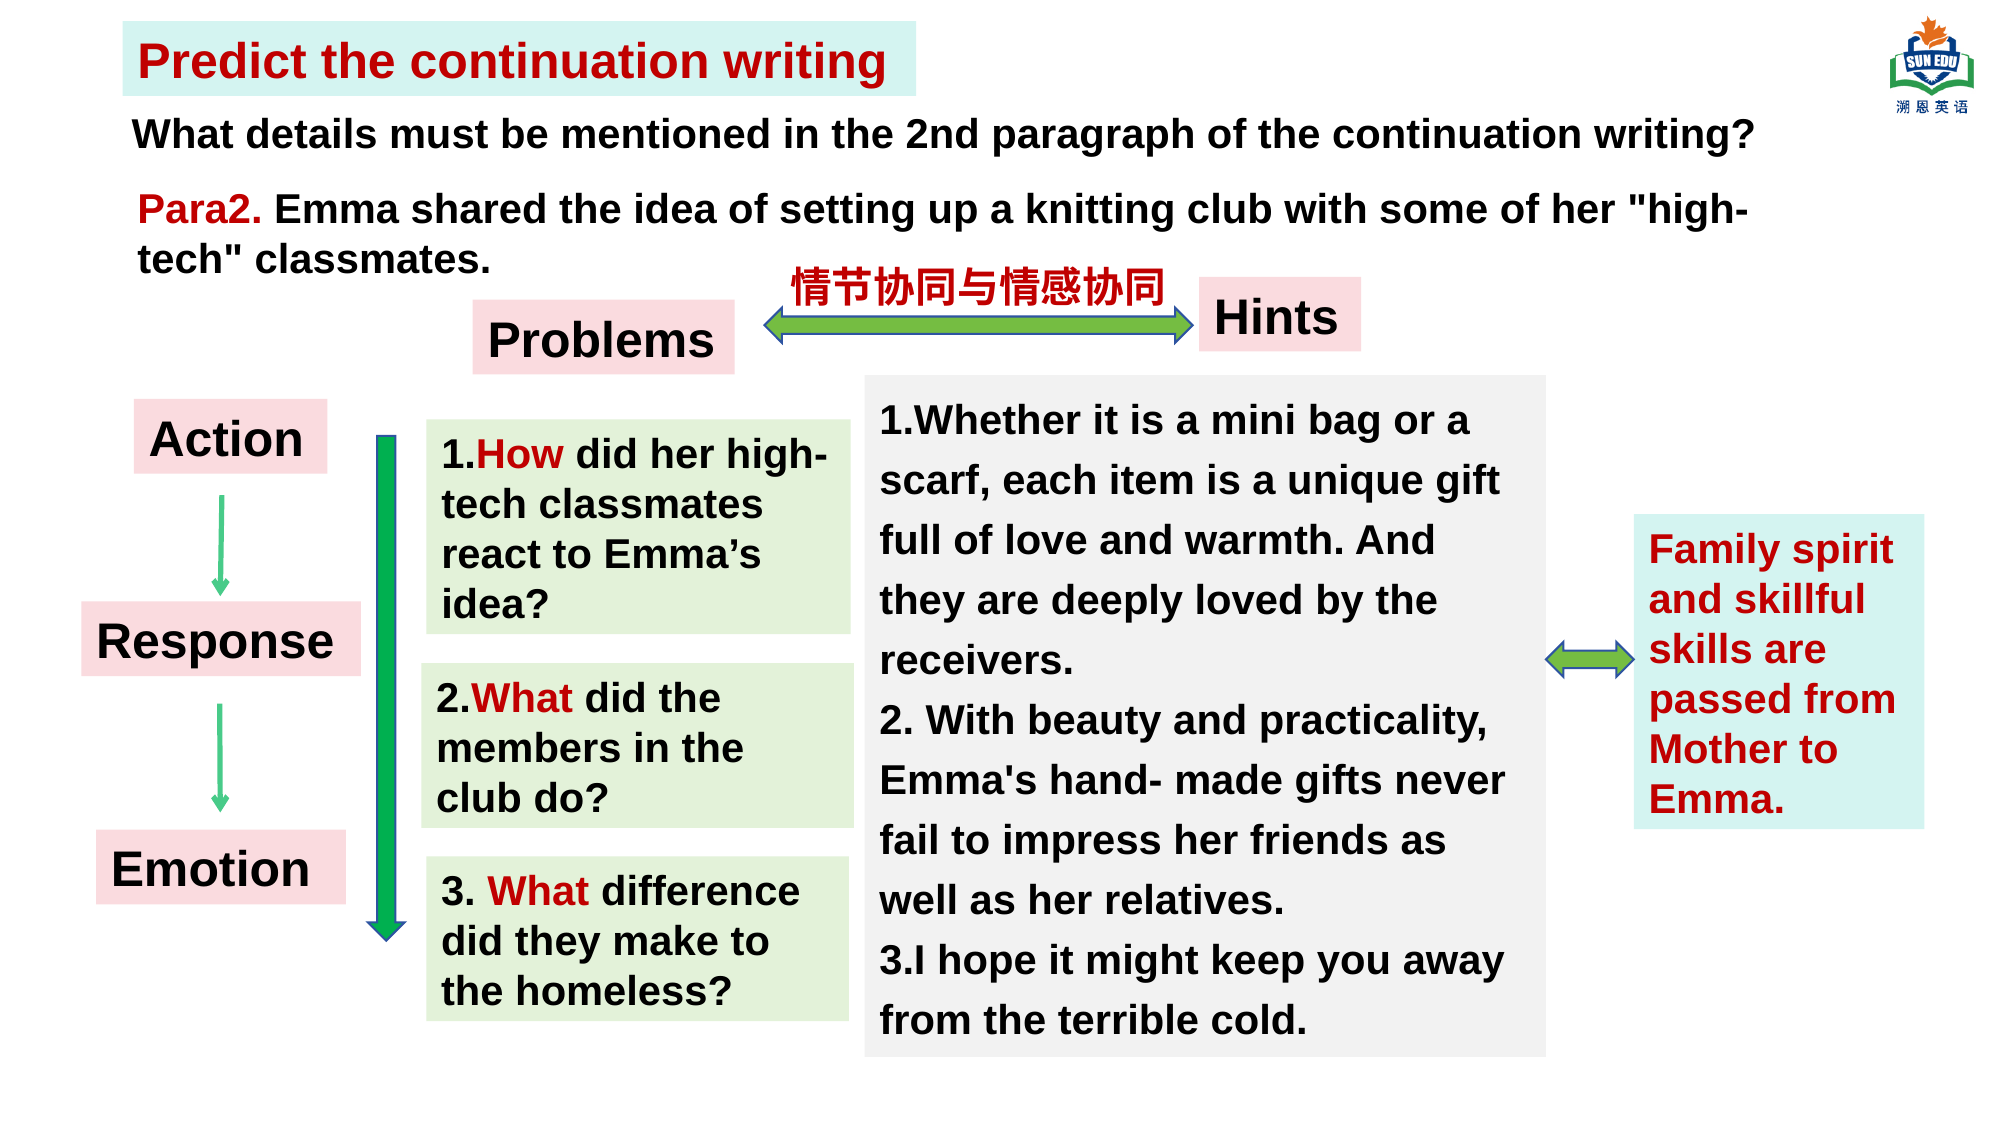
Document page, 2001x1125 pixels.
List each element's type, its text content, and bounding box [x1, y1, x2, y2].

text_box Para2. Emma shared the idea of setting up a knitting club with some of her "high- tech" classmates. [122, 174, 1818, 292]
text_box [763, 314, 1195, 346]
text_box 情节协同与情感协同 [758, 253, 1183, 318]
text_box Emotion [96, 829, 346, 905]
text_box Hints [1199, 276, 1362, 352]
text_box 1.Whether it is a mini bag or a scarf, each item is a unique gift full of love and warmth. And they are deeply loved by the receivers. 2. With beauty and practicality, Emma's hand- made gifts never fail to impress her friends as well as her relatives. 3.I hope it might keep you away from the terrible cold. [864, 375, 1546, 1057]
text_box [1544, 639, 1636, 680]
text_box 3. What difference did they make to the homeless? [426, 856, 849, 1022]
text_box Response [81, 601, 361, 677]
text_box Predict the continuation writing [122, 21, 917, 96]
text_box 2.What did the members in the club do? [421, 663, 854, 828]
text_box What details must be mentioned in the 2nd paragraph of the continuation writing? [106, 99, 1897, 164]
text_box [365, 434, 408, 943]
text_box 1.How did her high-tech classmates react to Emma’s idea? [426, 419, 851, 635]
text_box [219, 494, 223, 597]
text_box Problems [472, 299, 735, 375]
text_box Action [133, 398, 328, 474]
text_box Family spirit and skillful skills are passed from Mother to Emma. [1633, 514, 1925, 830]
picture [1882, 13, 1983, 119]
